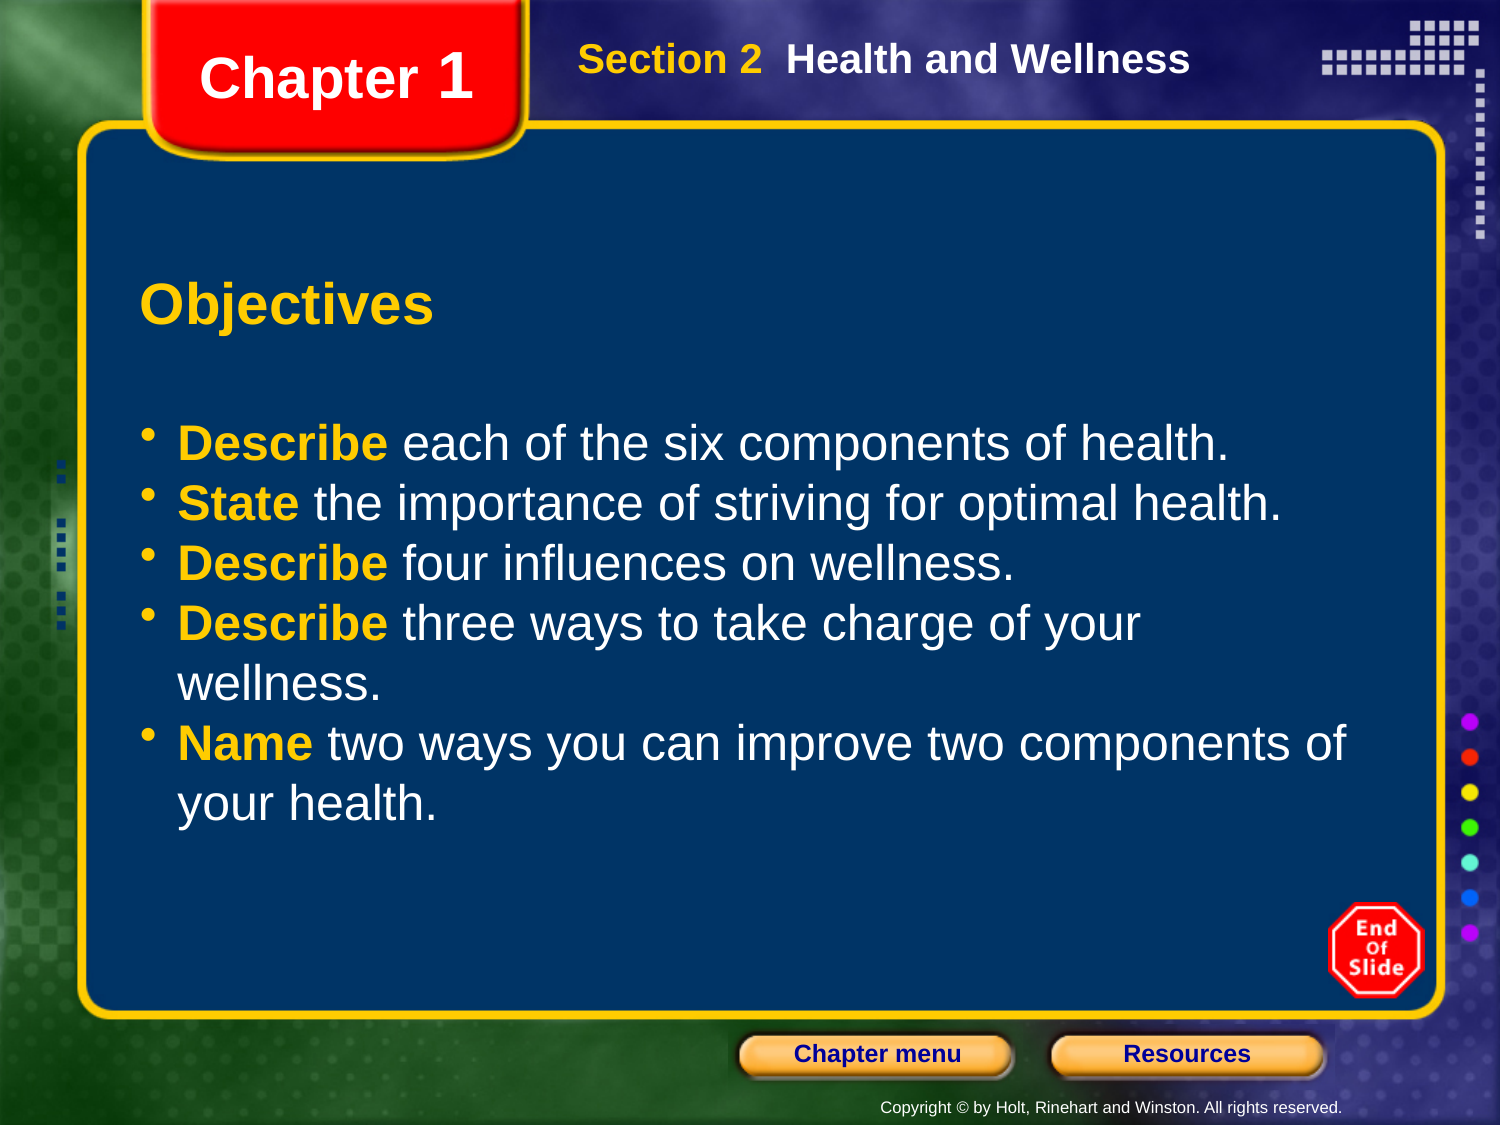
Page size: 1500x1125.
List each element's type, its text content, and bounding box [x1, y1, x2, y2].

text_box Section 2 Health and Wellness [562, 24, 1263, 90]
text_box Objectives [125, 258, 1390, 344]
text_box Chapter 1 [184, 24, 490, 120]
text_box Describe each of the six components of health. State the importance of striving for optimal health. Describe four influences on wellness. Describe three ways to take charge of your wellness. Name two ways you can improve two components of your health. [125, 383, 1375, 838]
picture [0, 0, 1500, 1125]
